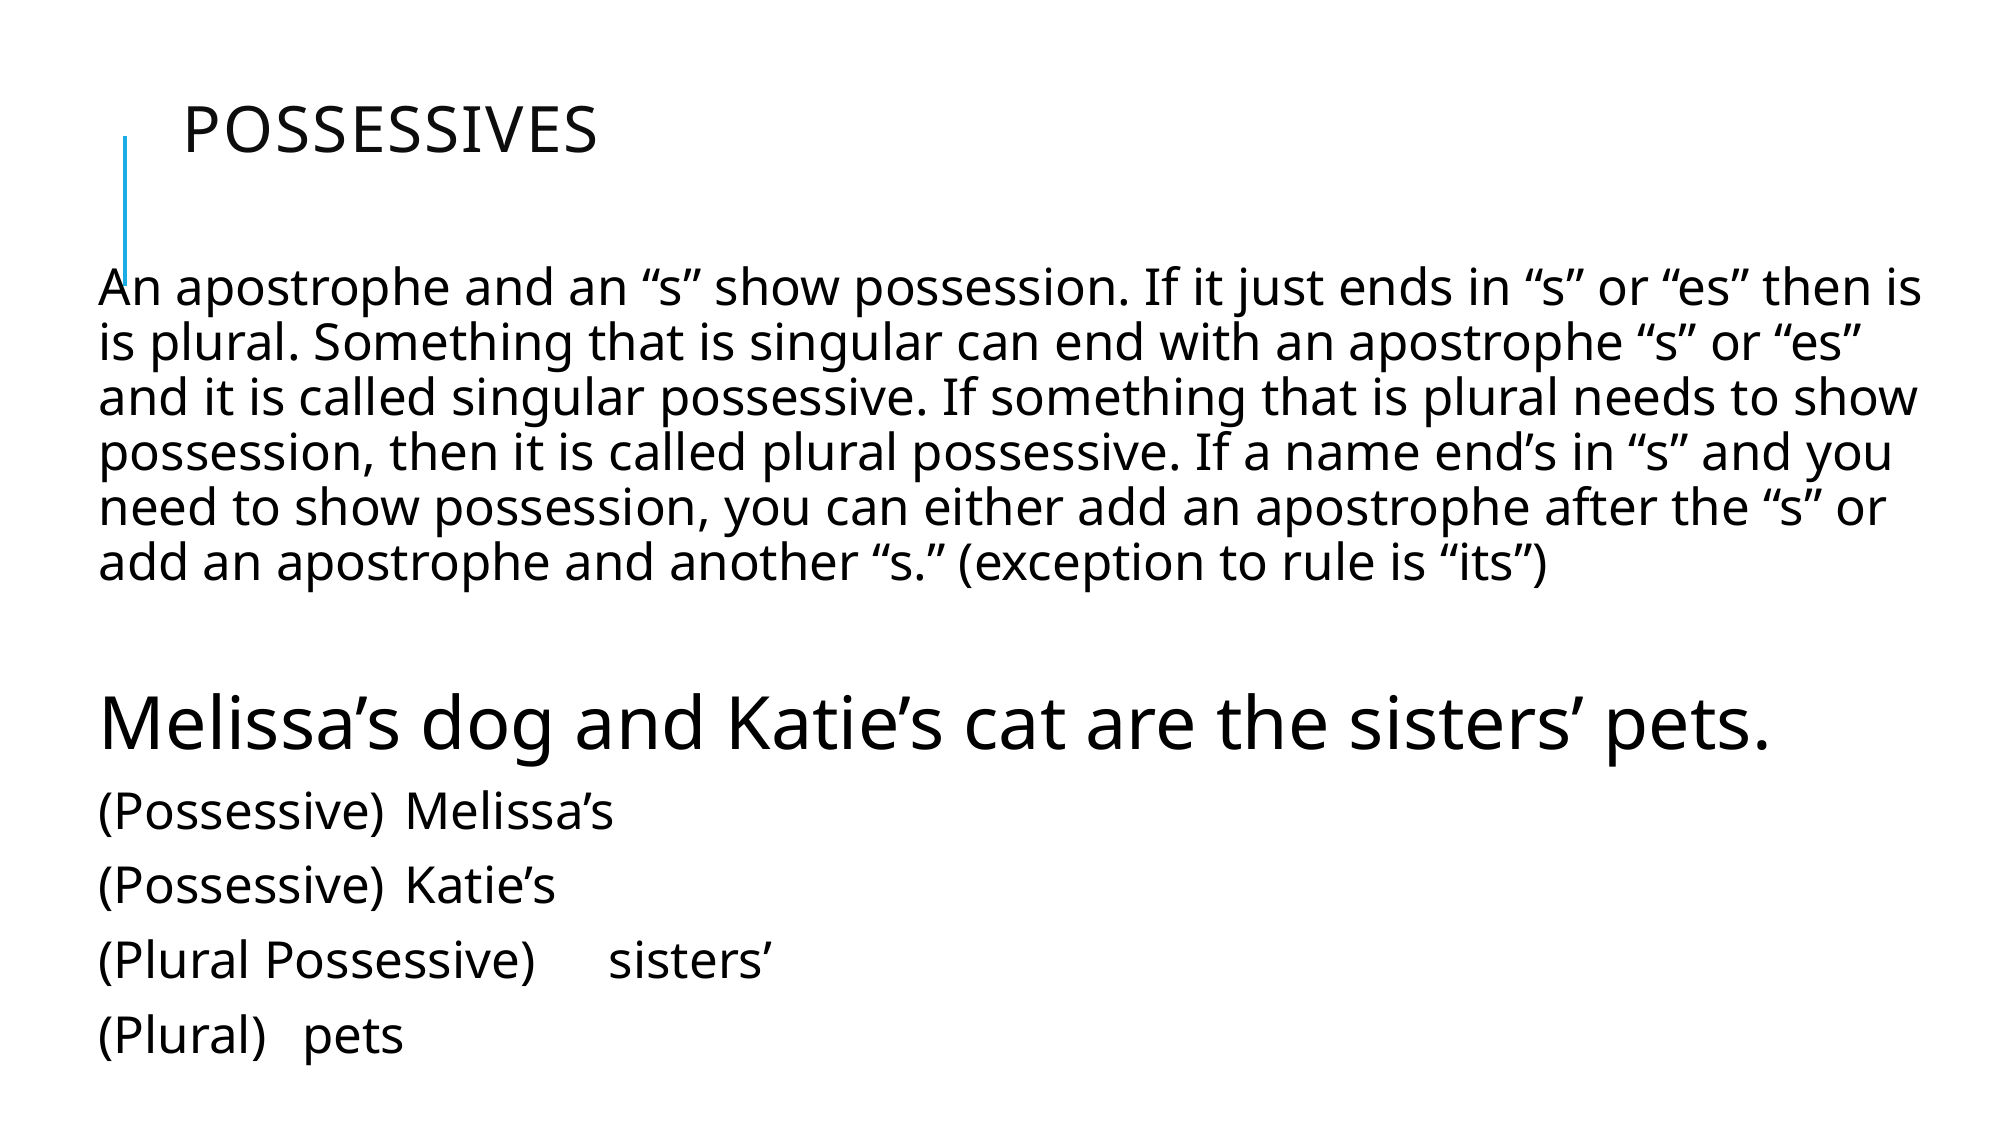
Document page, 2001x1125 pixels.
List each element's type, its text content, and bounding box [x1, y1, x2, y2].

title Possessives [168, 96, 1763, 173]
list An apostrophe and an “s” show possession. If it just ends in “s” or “es” then is is plural. Something that is singular can end with an apostrophe “s” or “es” and it is called singular possessive. If something that is plural needs to show possession, then it is called plural possessive. If a name end’s in “s” and you need to show possession, you can either add an apostrophe after the “s” or add an apostrophe and another “s.” (exception to rule is “its”) Melissa’s dog and Katie’s cat are the sisters’ pets. (Possessive) Melissa’s (Possessive) Katie’s (Plural Possessive) sisters’ (Plural) pets [78, 173, 1936, 1125]
